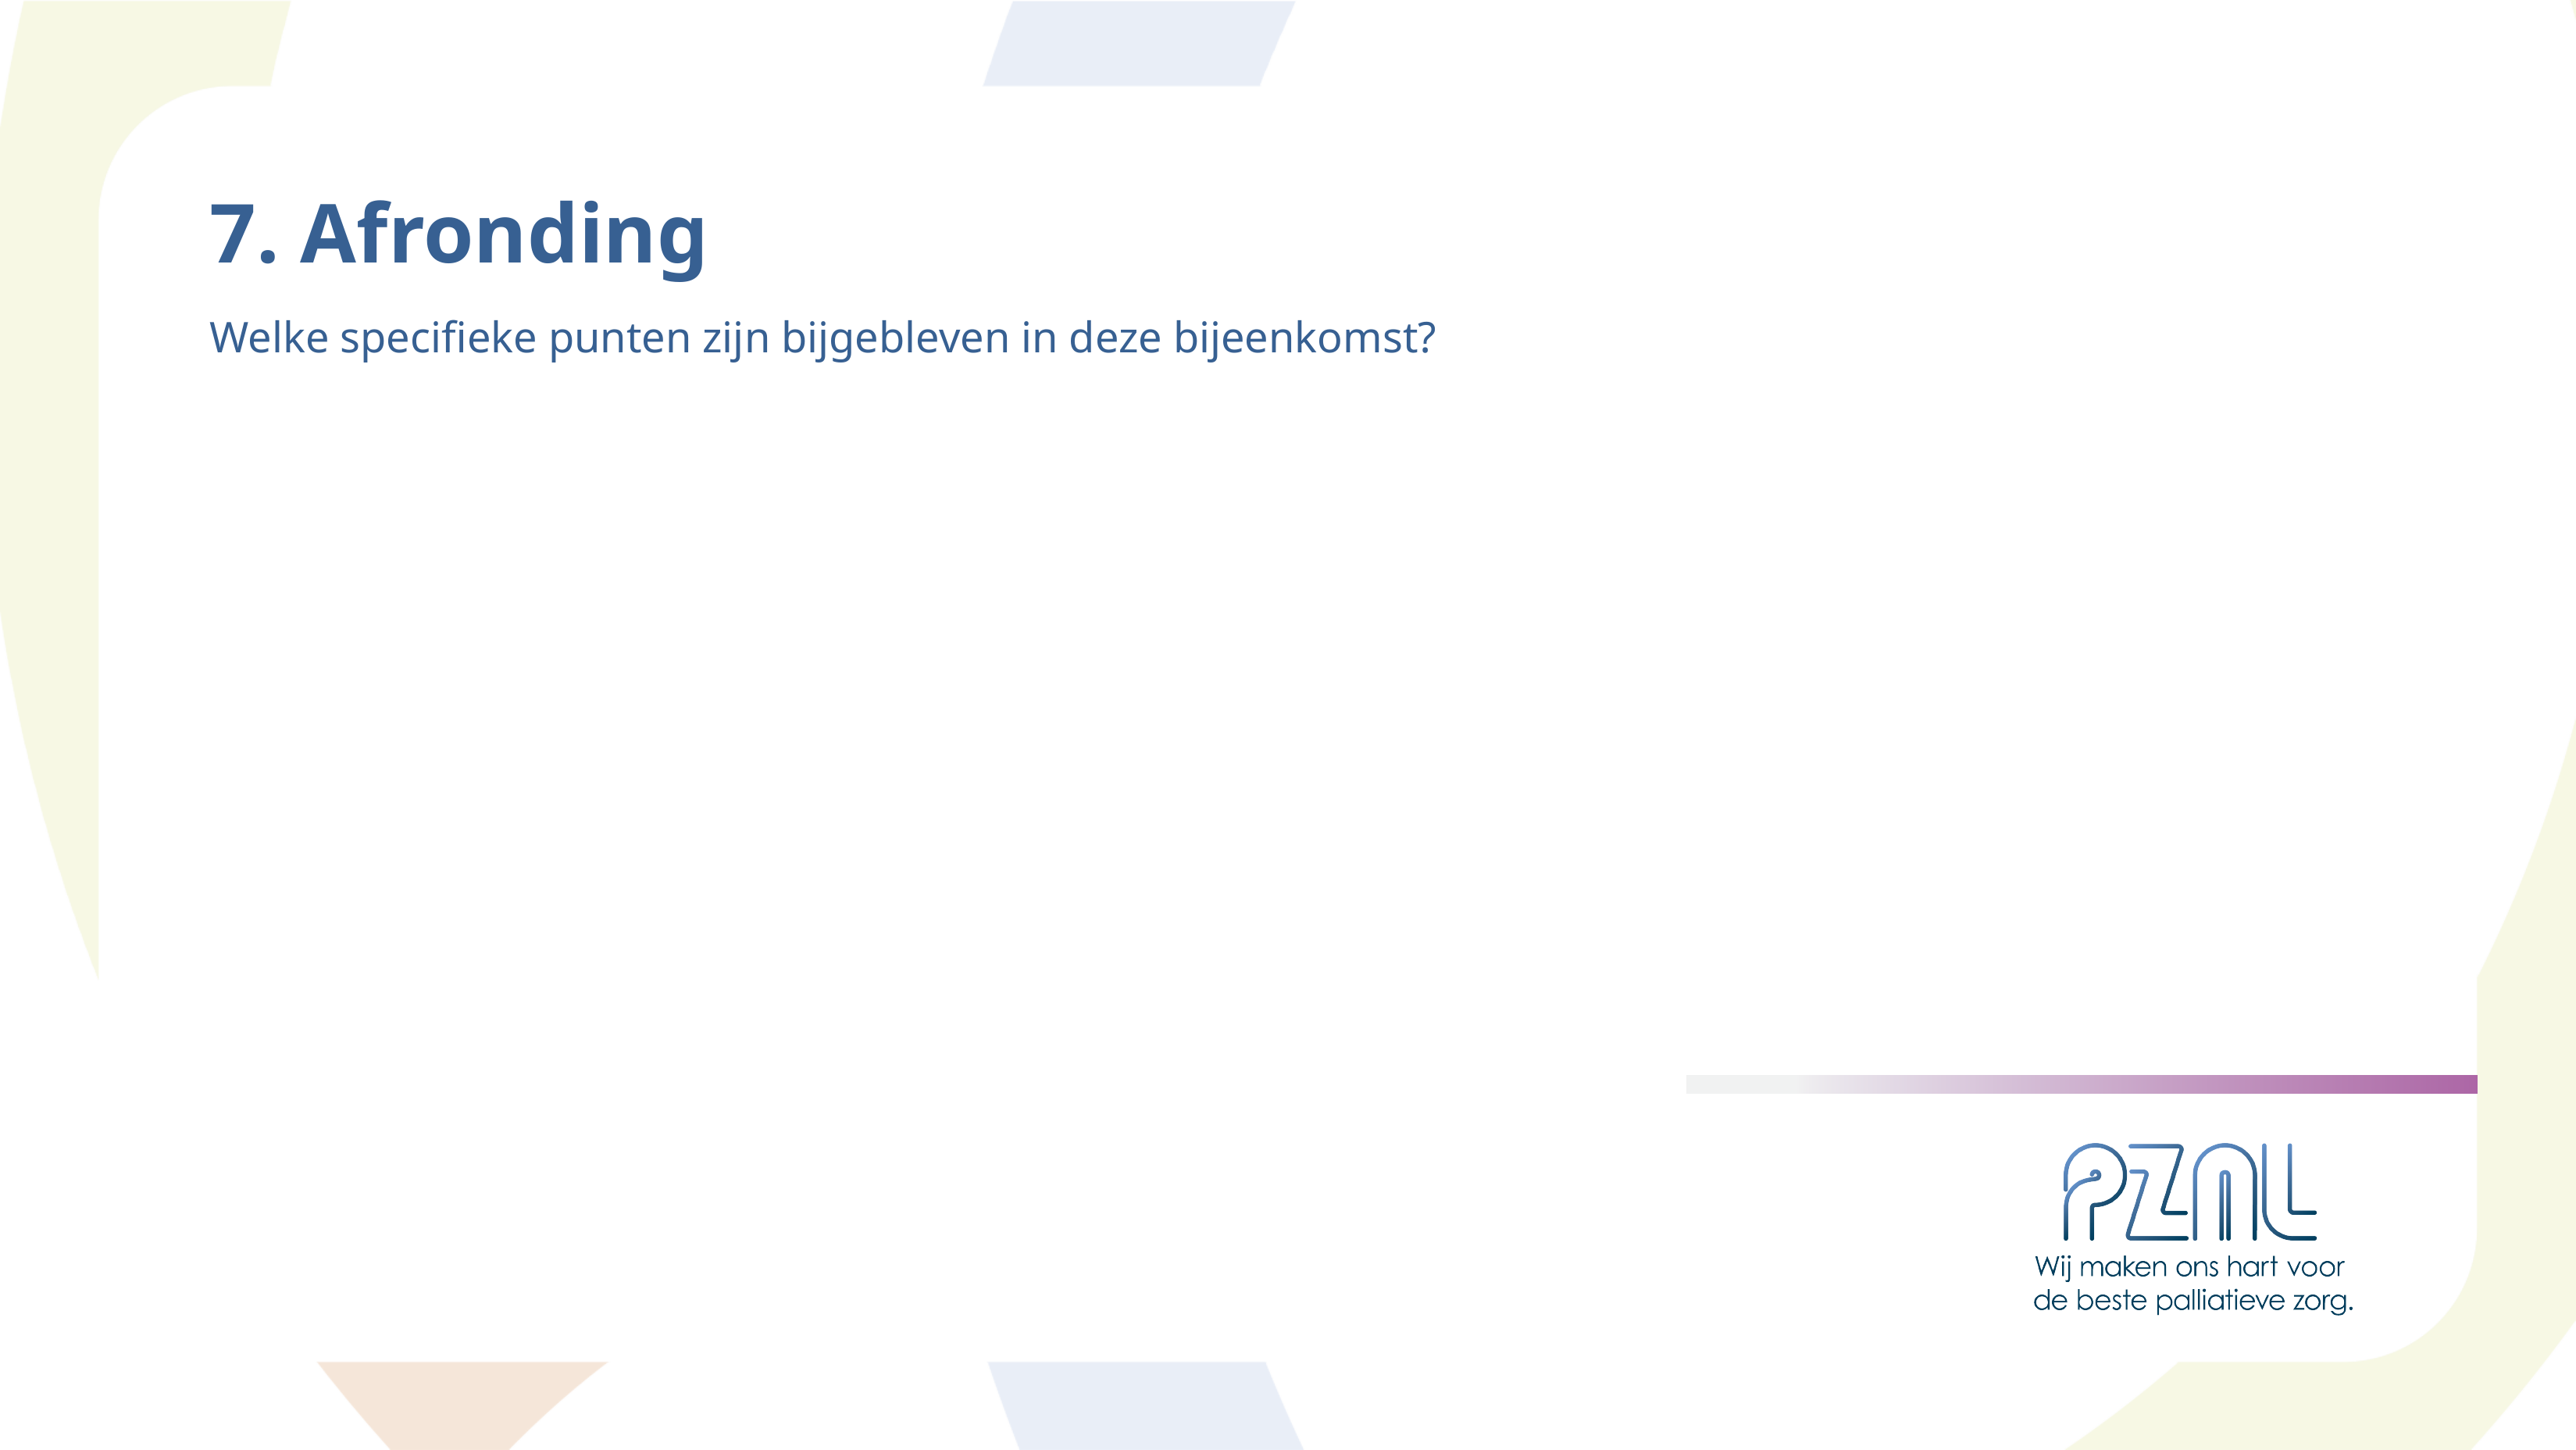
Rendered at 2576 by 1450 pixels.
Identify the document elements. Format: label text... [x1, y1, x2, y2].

list 7. Afronding [198, 51, 2399, 286]
picture [0, 0, 2576, 1450]
list Welke specifieke punten zijn bijgebleven in deze bijeenkomst? [198, 305, 2399, 1144]
